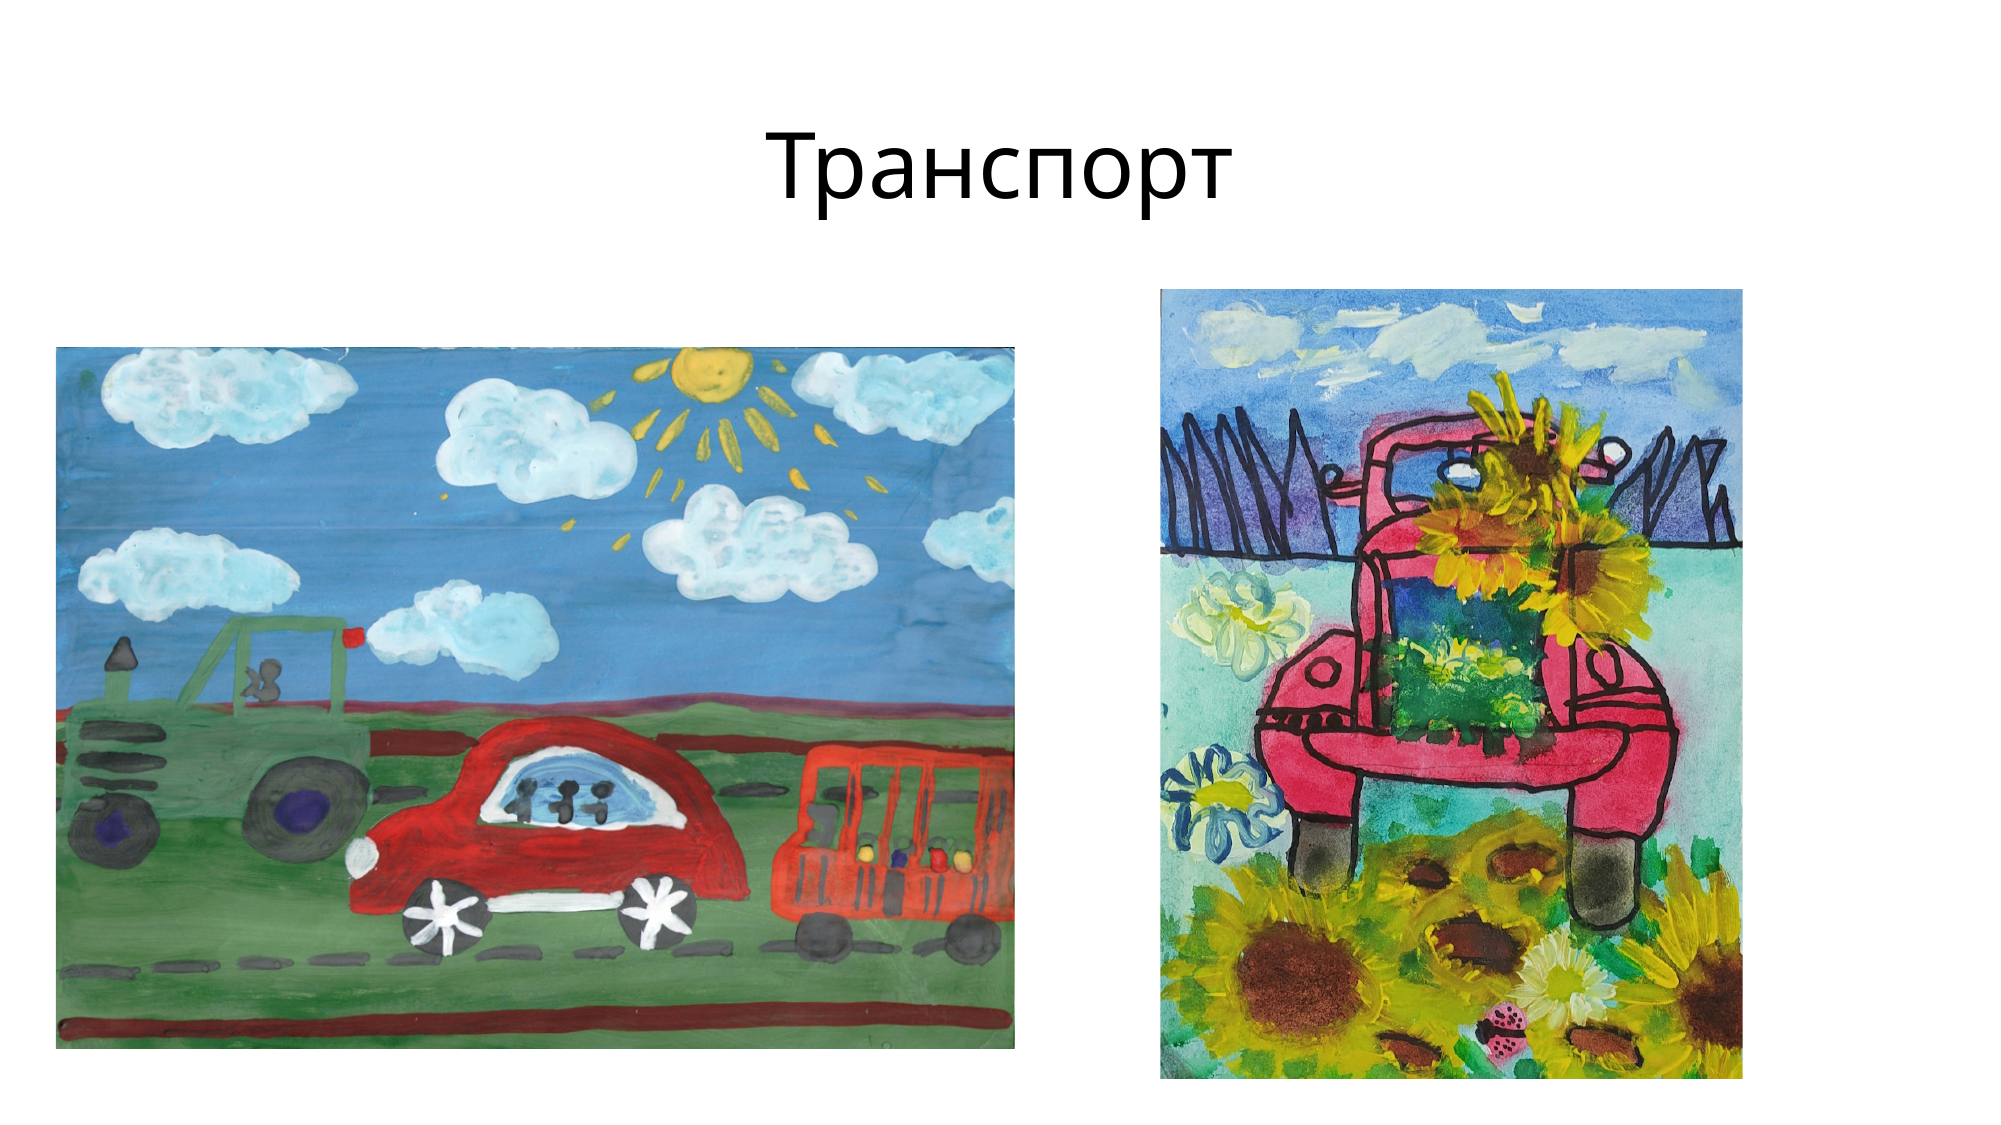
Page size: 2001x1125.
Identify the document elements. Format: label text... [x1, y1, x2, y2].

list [55, 347, 1015, 1049]
picture [1160, 288, 1743, 1079]
title Транспорт [137, 59, 1863, 278]
